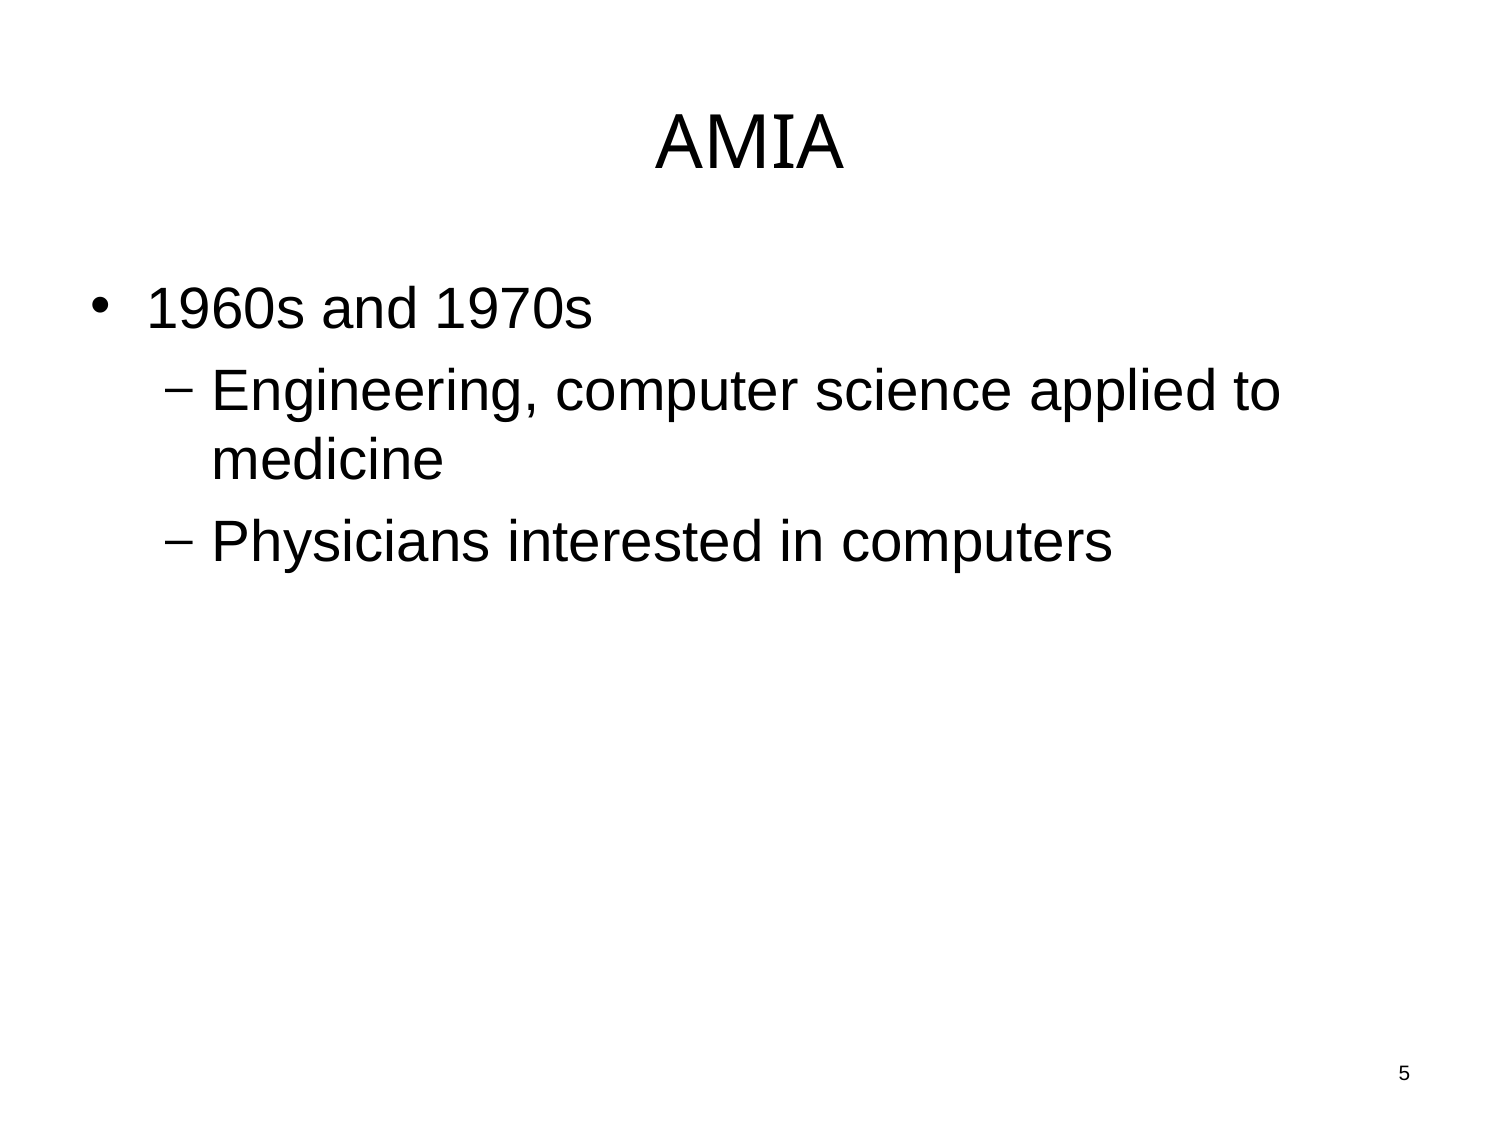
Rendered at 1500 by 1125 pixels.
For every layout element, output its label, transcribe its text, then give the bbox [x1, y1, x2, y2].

list 1960s and 1970s Engineering, computer science applied to medicine Physicians interested in computers [75, 262, 1425, 1013]
title AMIA [75, 45, 1425, 233]
slide_number 5 [1341, 1027, 1425, 1118]
